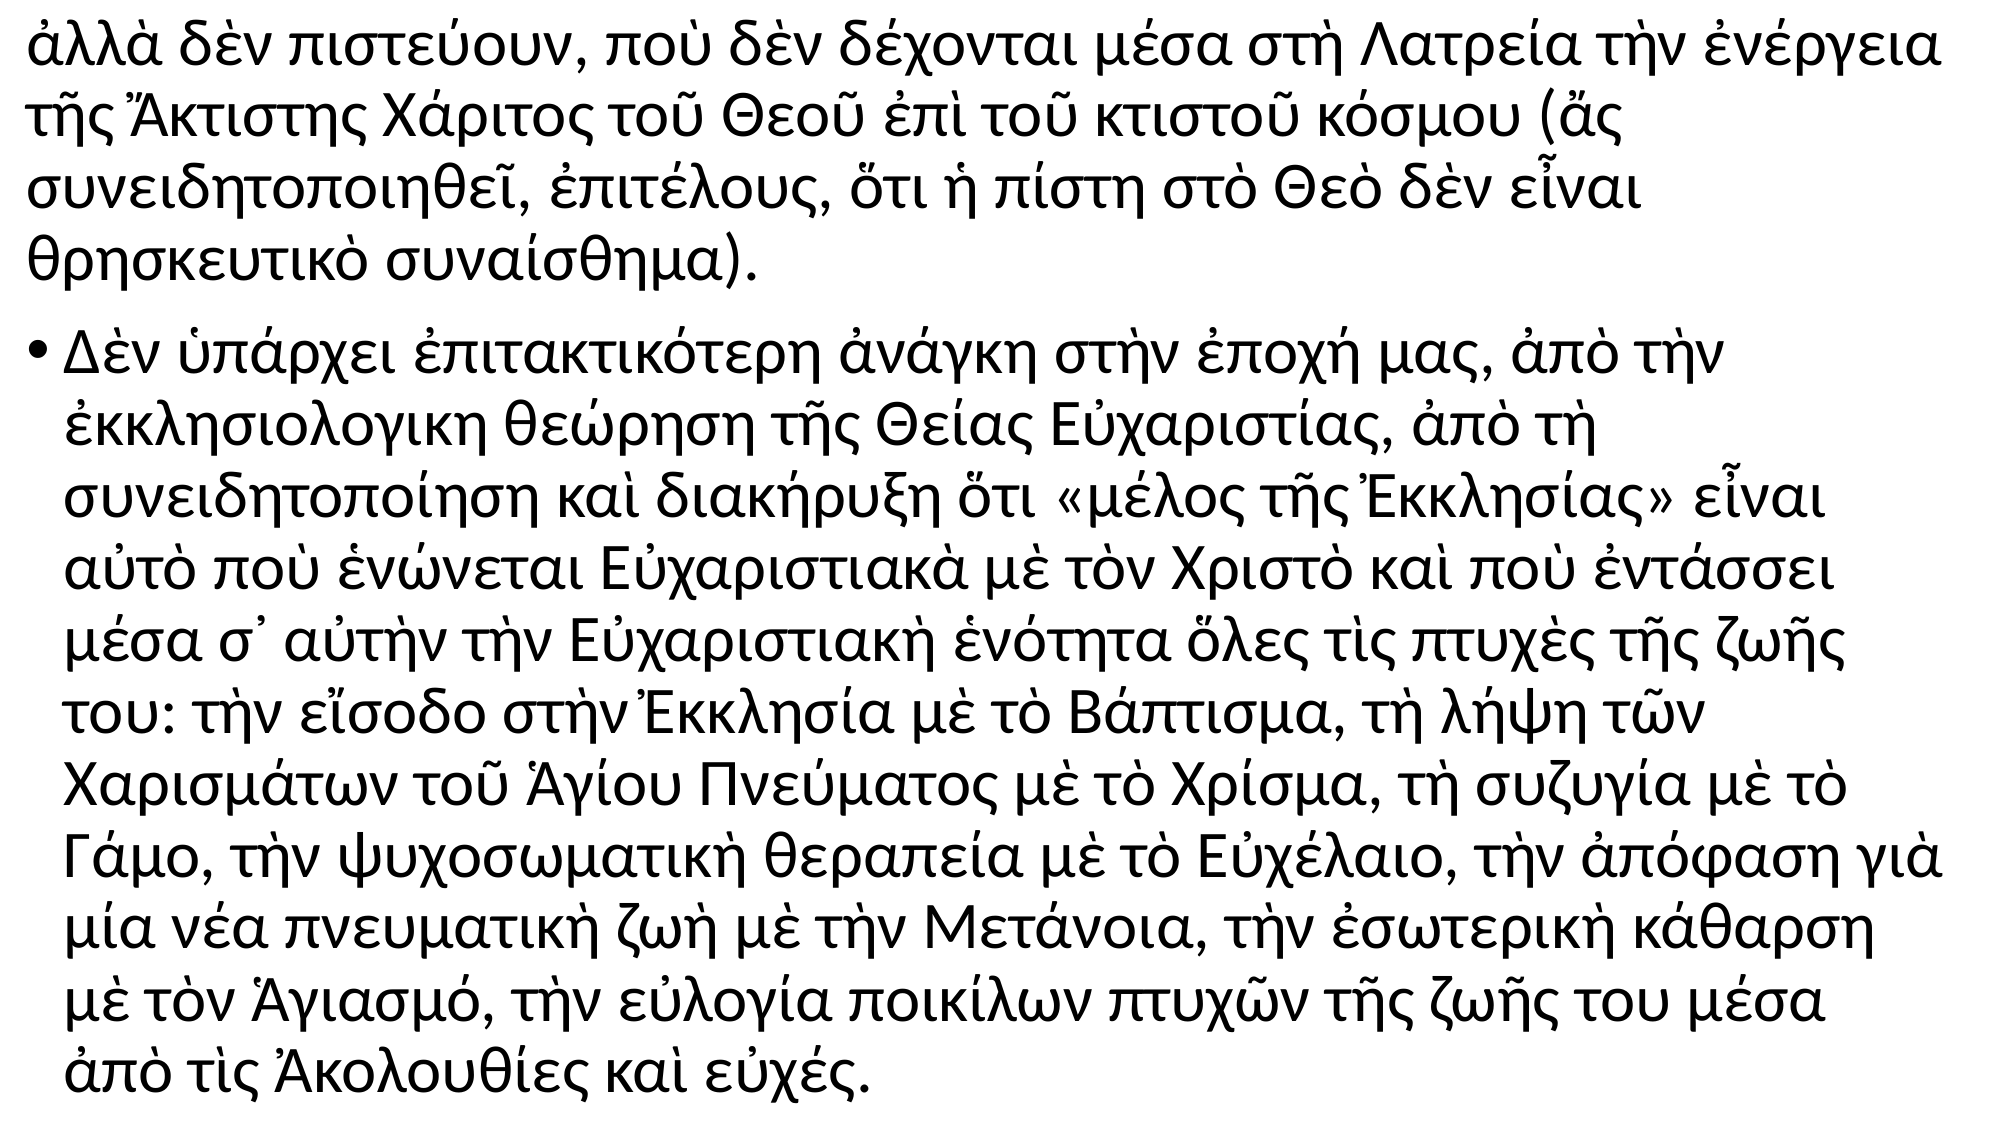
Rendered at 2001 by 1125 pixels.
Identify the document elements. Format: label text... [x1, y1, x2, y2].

list ἀλλὰ δὲν πιστεύουν, ποὺ δὲν δέχονται μέσα στὴ Λατρεία τὴν ἐνέργεια τῆς Ἄκτιστης Χάριτος τοῦ Θεοῦ ἐπὶ τοῦ κτιστοῦ κόσμου (ἄς συνειδητοποιηθεῖ, ἐπιτέλους, ὅτι ἡ πίστη στὸ Θεὸ δὲν εἶναι θρησκευτικὸ συναίσθημα). Δὲν ὑπάρχει ἐπιτακτικότερη ἀνάγκη στὴν ἐποχή μας, ἀπὸ τὴν ἐκκλησιολογικη θεώρηση τῆς Θείας Εὐχαριστίας, ἀπὸ τὴ συνειδητοποίηση καὶ διακήρυξη ὅτι «μέλος τῆς Ἐκκλησίας» εἶναι αὐτὸ ποὺ ἑνώνεται Εὐχαριστιακὰ μὲ τὸν Χριστὸ καὶ ποὺ ἐντάσσει μέσα σ᾽ αὐτὴν τὴν Εὐχαριστιακὴ ἑνότητα ὅλες τὶς πτυχὲς τῆς ζωῆς του: τὴν εἴσοδο στὴν Ἐκκλησία μὲ τὸ Βάπτισμα, τὴ λήψη τῶν Χαρισμάτων τοῦ Ἁγίου Πνεύματος μὲ τὸ Χρίσμα, τὴ συζυγία μὲ τὸ Γάμο, τὴν ψυχοσωματικὴ θεραπεία μὲ τὸ Εὐχέλαιο, τὴν ἀπόφαση γιὰ μία νέα πνευματικὴ ζωὴ μὲ τὴν Μετάνοια, τὴν ἐσωτερικὴ κάθαρση μὲ τὸν Ἁγιασμό, τὴν εὐλογία ποικίλων πτυχῶν τῆς ζωῆς του μέσα ἀπὸ τὶς Ἀκολουθίες καὶ εὐχές. [11, 0, 1964, 1114]
